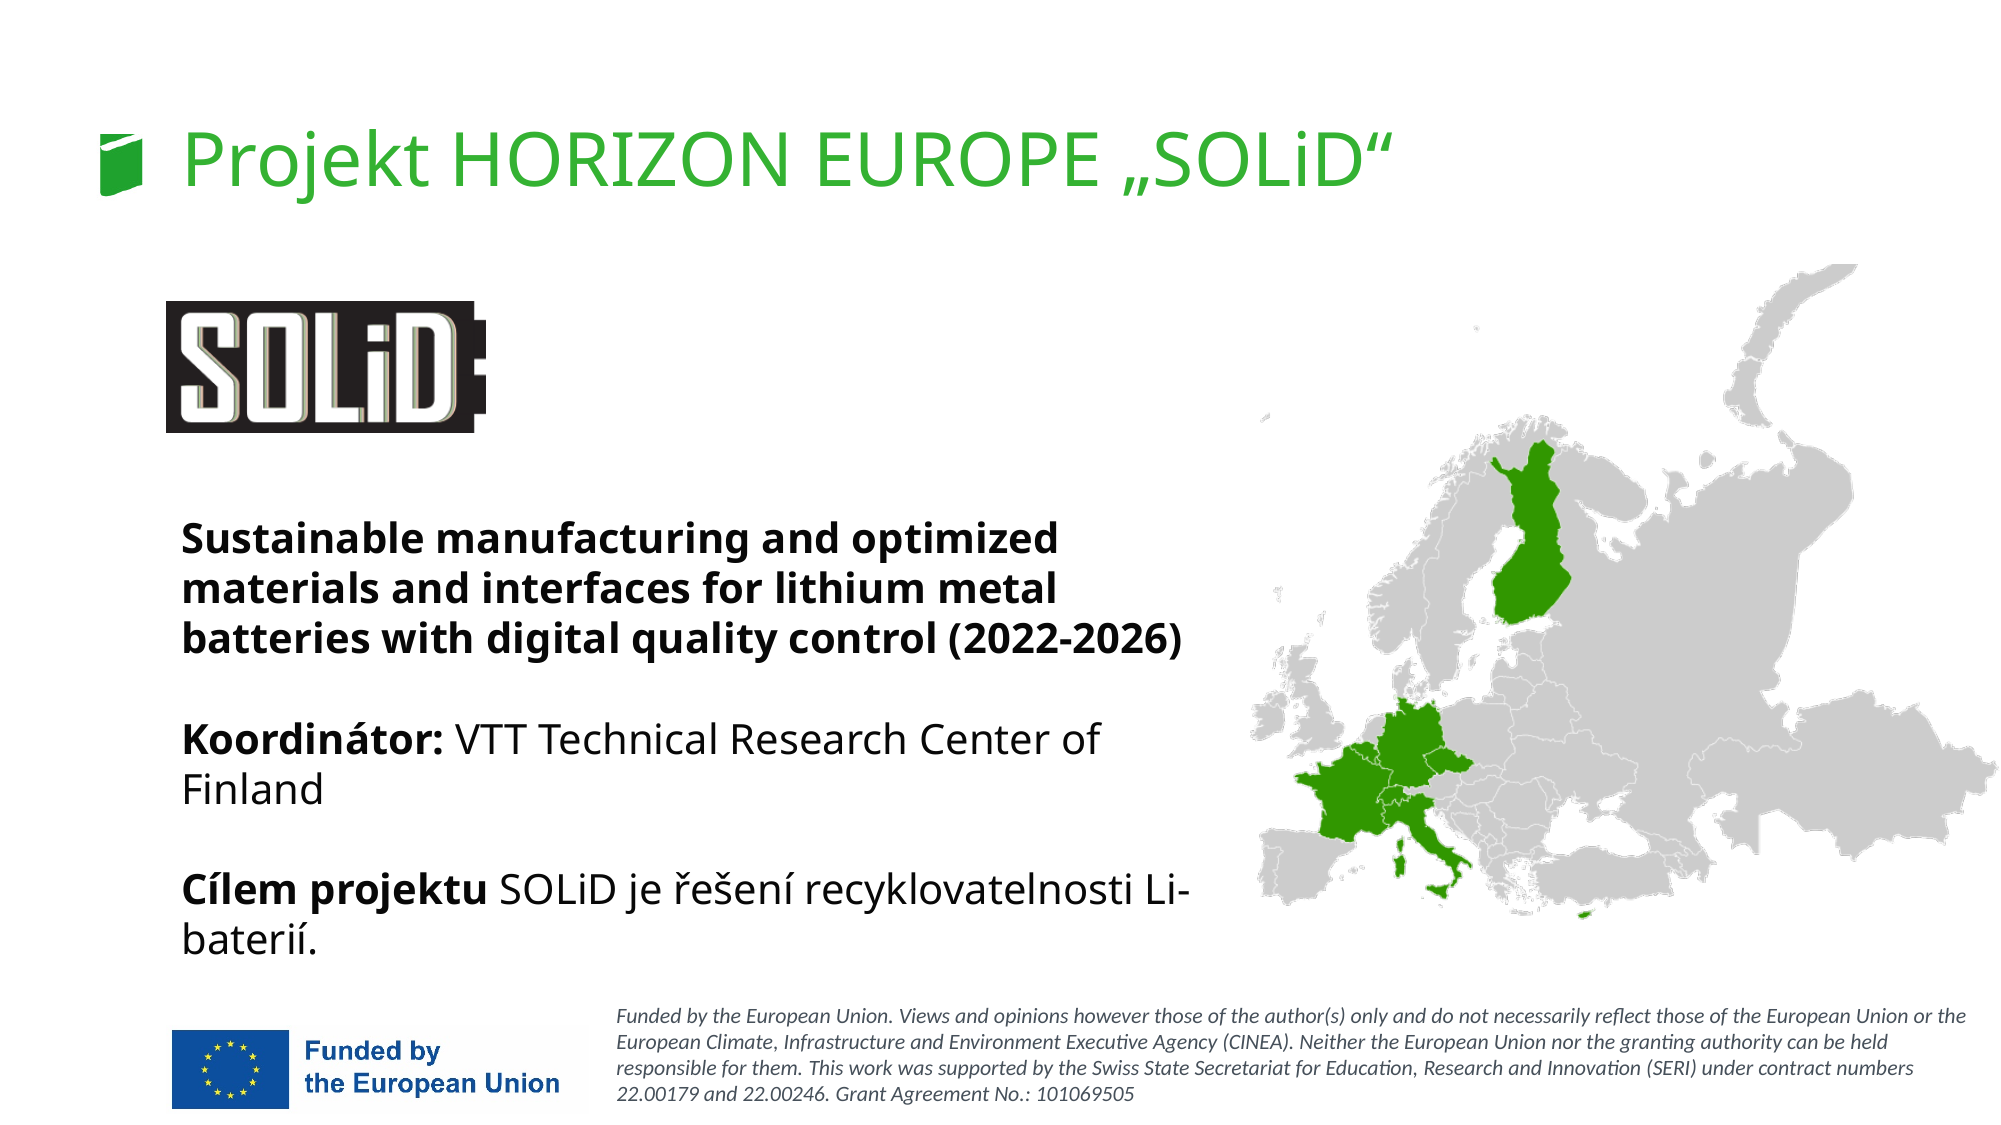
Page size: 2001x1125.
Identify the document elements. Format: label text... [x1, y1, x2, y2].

text_box Funded by the European Union. Views and opinions however those of the author(s) only and do not necessarily reflect those of the European Union or the European Climate, Infrastructure and Environment Executive Agency (CINEA). Neither the European Union nor the granting authority can be held responsible for them. This work was supported by the Swiss State Secretariat for Education, Research and Innovation (SERI) under contract numbers 22.00179 and 22.00246. Grant Agreement No.: 101069505 [601, 993, 2000, 1114]
picture [1245, 264, 2000, 982]
picture [166, 301, 486, 434]
picture [166, 1025, 589, 1114]
text_box Sustainable manufacturing and optimized materials and interfaces for lithium metal batteries with digital quality control (2022-2026) Koordinátor: VTT Technical Research Center of Finland Cílem projektu SOLiD je řešení recyklovatelnosti Li-baterií. [166, 504, 1214, 1015]
title Projekt horizon europe „Solid“ [166, 59, 1863, 265]
picture [76, 107, 167, 230]
